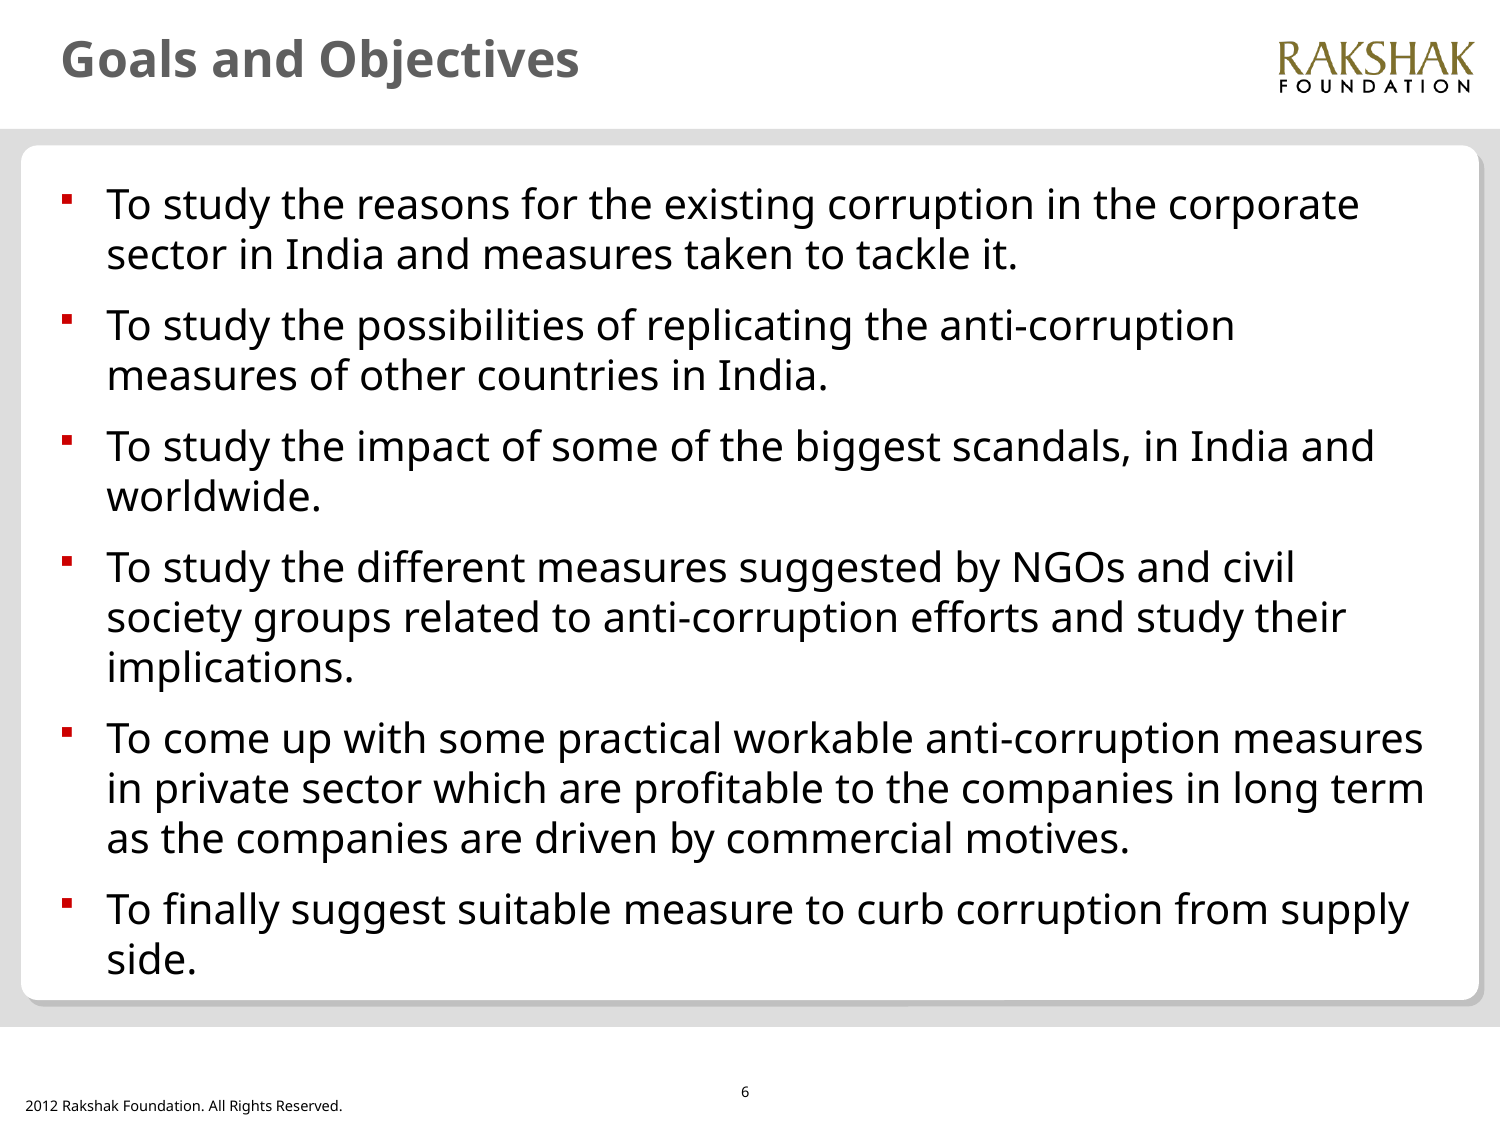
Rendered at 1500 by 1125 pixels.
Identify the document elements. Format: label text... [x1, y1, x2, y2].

title Goals and Objectives [45, 28, 1237, 96]
list To study the reasons for the existing corruption in the corporate sector in India and measures taken to tackle it. To study the possibilities of replicating the anti-corruption measures of other countries in India. To study the impact of some of the biggest scandals, in India and worldwide. To study the different measures suggested by NGOs and civil society groups related to anti-corruption efforts and study their implications. To come up with some practical workable anti-corruption measures in private sector which are profitable to the companies in long term as the companies are driven by commercial motives. To finally suggest suitable measure to curb corruption from supply side. [45, 171, 1451, 973]
picture [1276, 32, 1479, 96]
slide_number 6 [725, 1059, 774, 1111]
